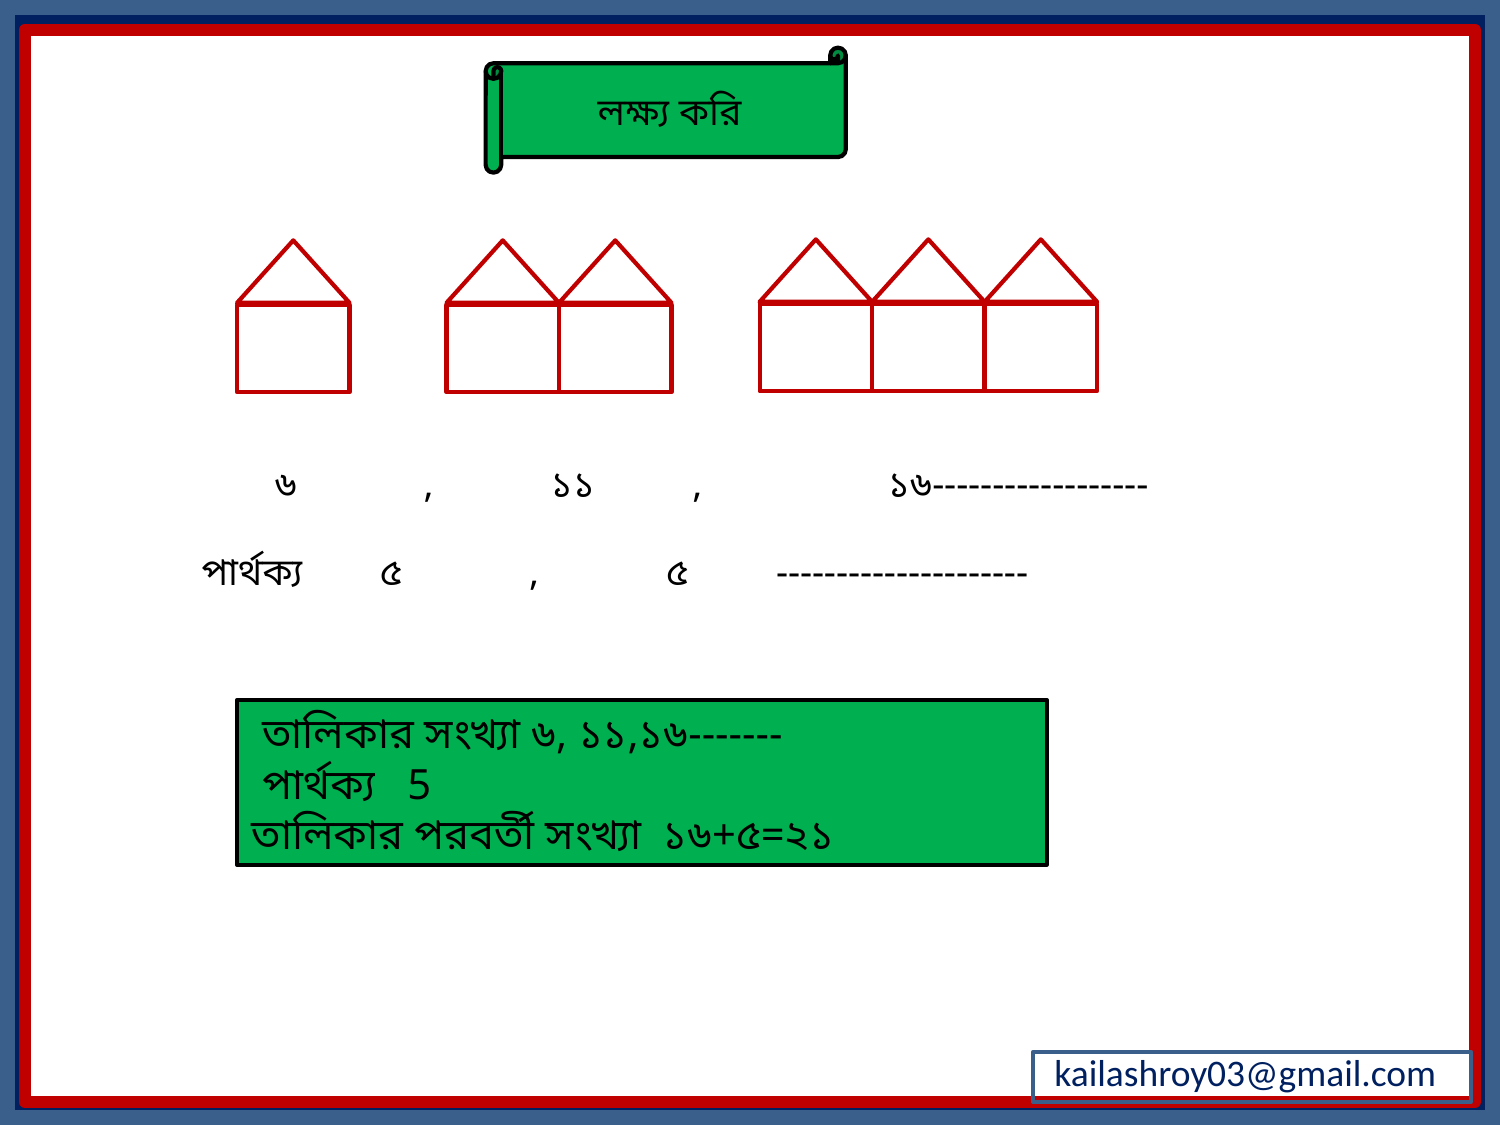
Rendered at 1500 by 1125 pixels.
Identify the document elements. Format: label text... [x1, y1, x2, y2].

text_box লক্ষ্য করি [483, 45, 848, 175]
text_box তালিকার সংখ্যা ৬, ১১,১৬------- পার্থক্য 5 তালিকার পরবর্তী সংখ্যা ১৬+৫=২১ [235, 698, 1049, 867]
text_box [176, 239, 1176, 602]
